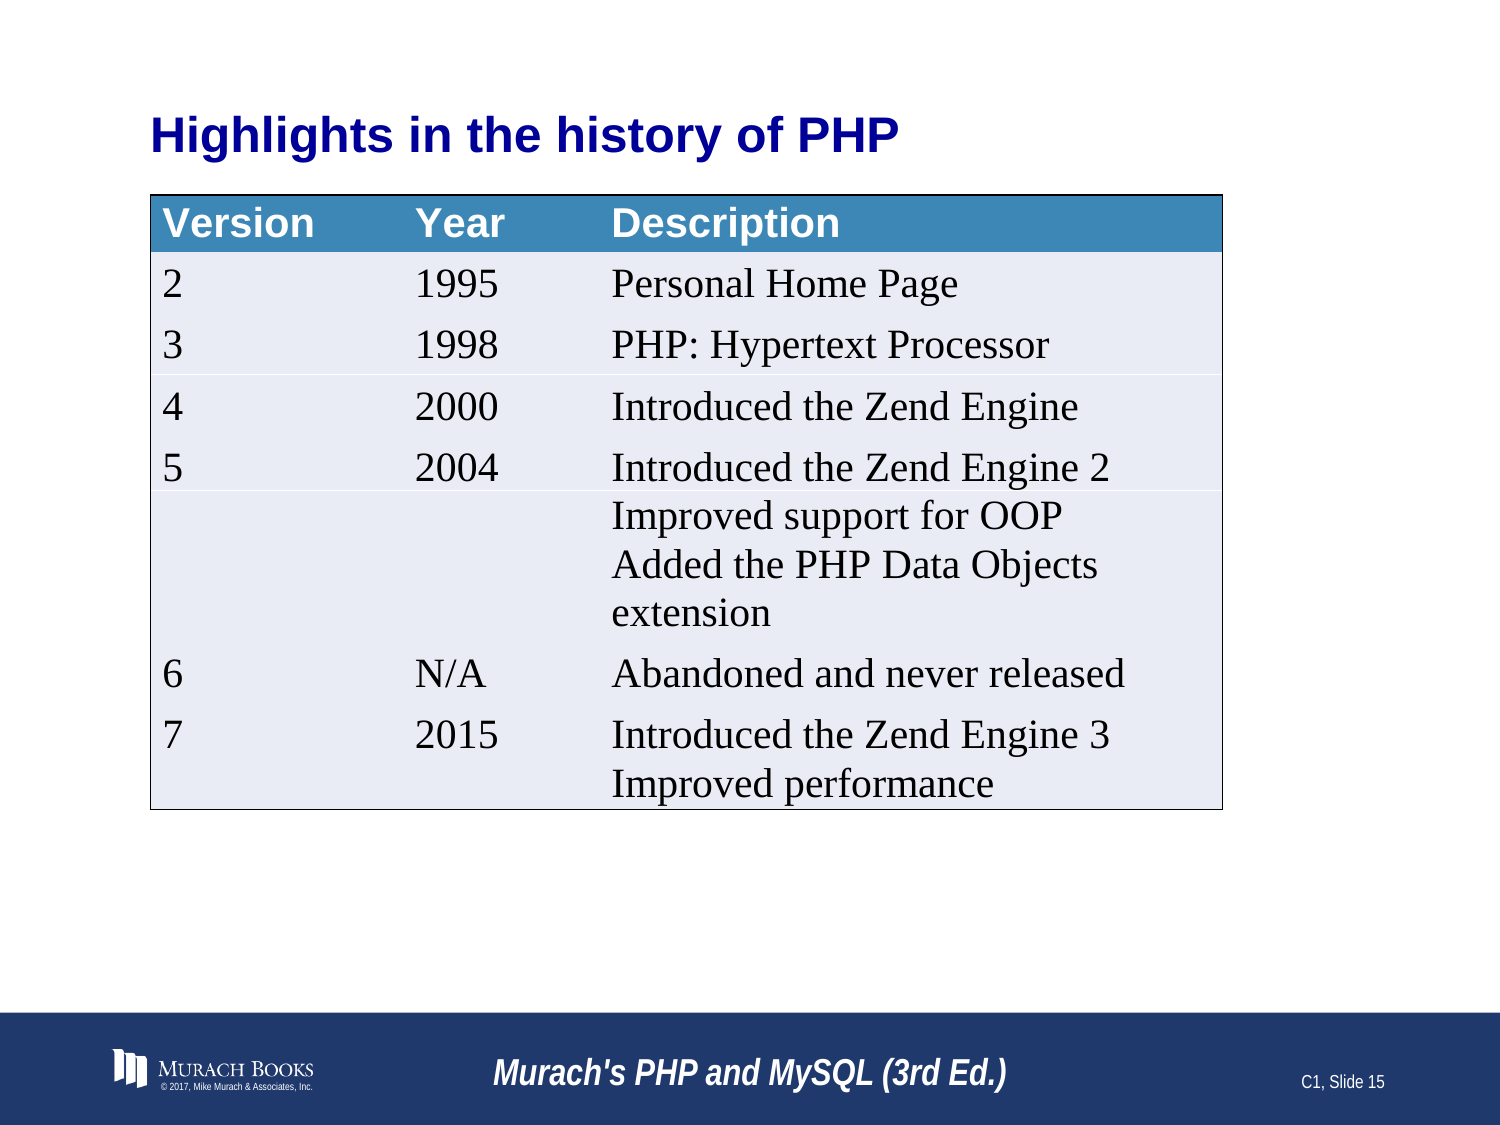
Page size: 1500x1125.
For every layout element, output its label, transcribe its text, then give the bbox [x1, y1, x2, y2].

title Highlights in the history of PHP [150, 101, 1350, 163]
slide_number Murach's PHP and MySQL (3rd Ed.) [463, 1025, 1050, 1100]
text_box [149, 187, 1385, 827]
slide_number C1, Slide 15 [1087, 1025, 1400, 1100]
footer © 2017, Mike Murach & Associates, Inc. [12, 1025, 463, 1100]
